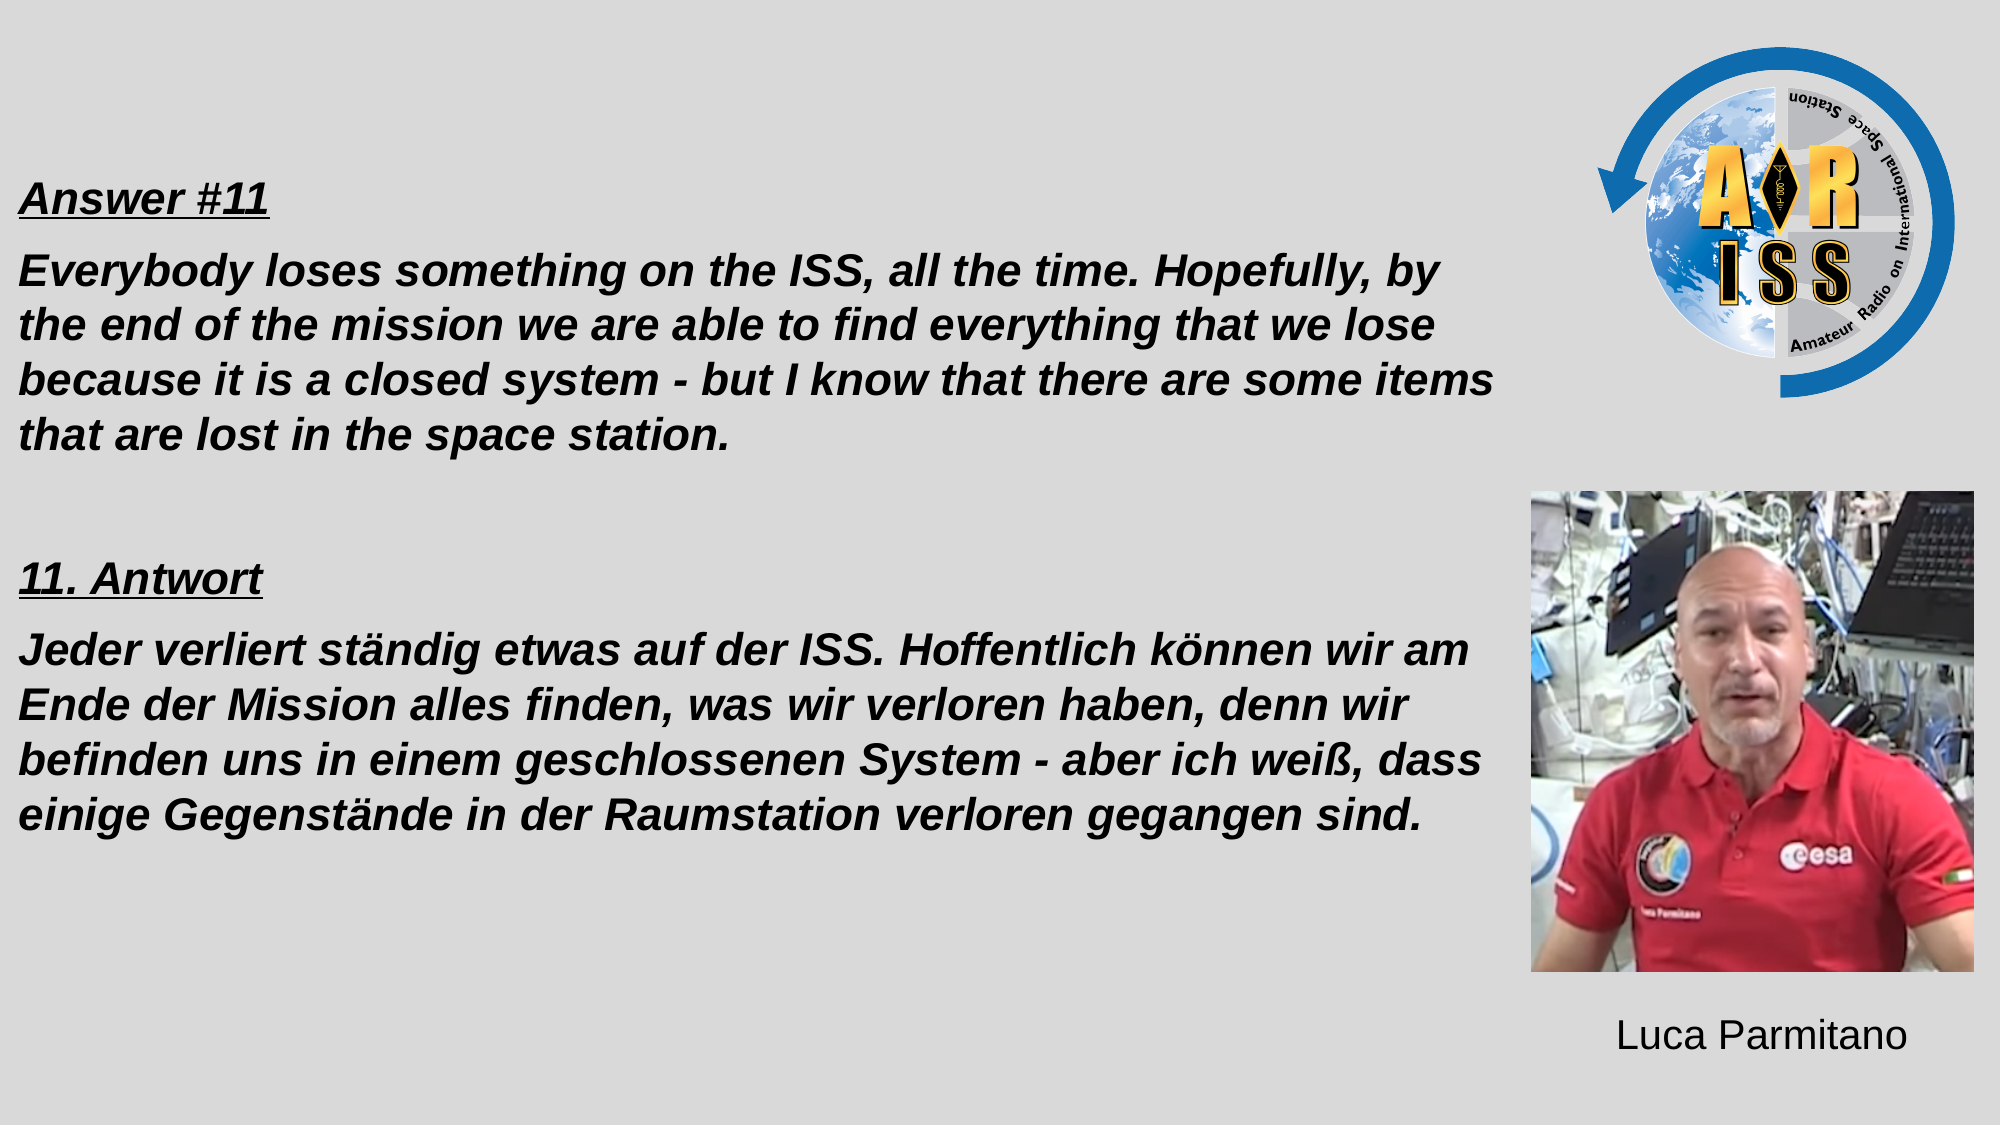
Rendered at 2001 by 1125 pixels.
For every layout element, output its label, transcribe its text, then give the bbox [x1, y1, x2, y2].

picture [1531, 491, 1974, 972]
text_box Luca Parmitano [1601, 1000, 1955, 1066]
picture [1596, 47, 1956, 398]
text_box Answer #11 Everybody loses something on the ISS, all the time. Hopefully, by the end of the mission we are able to find everything that we lose because it is a closed system - but I know that there are some items that are lost in the space station. 11. Antwort Jeder verliert ständig etwas auf der ISS. Hoffentlich können wir am Ende der Mission alles finden, was wir verloren haben, denn wir befinden uns in einem geschlossenen System - aber ich weiß, dass einige Gegenstände in der Raumstation verloren gegangen sind. [4, 160, 1520, 1125]
